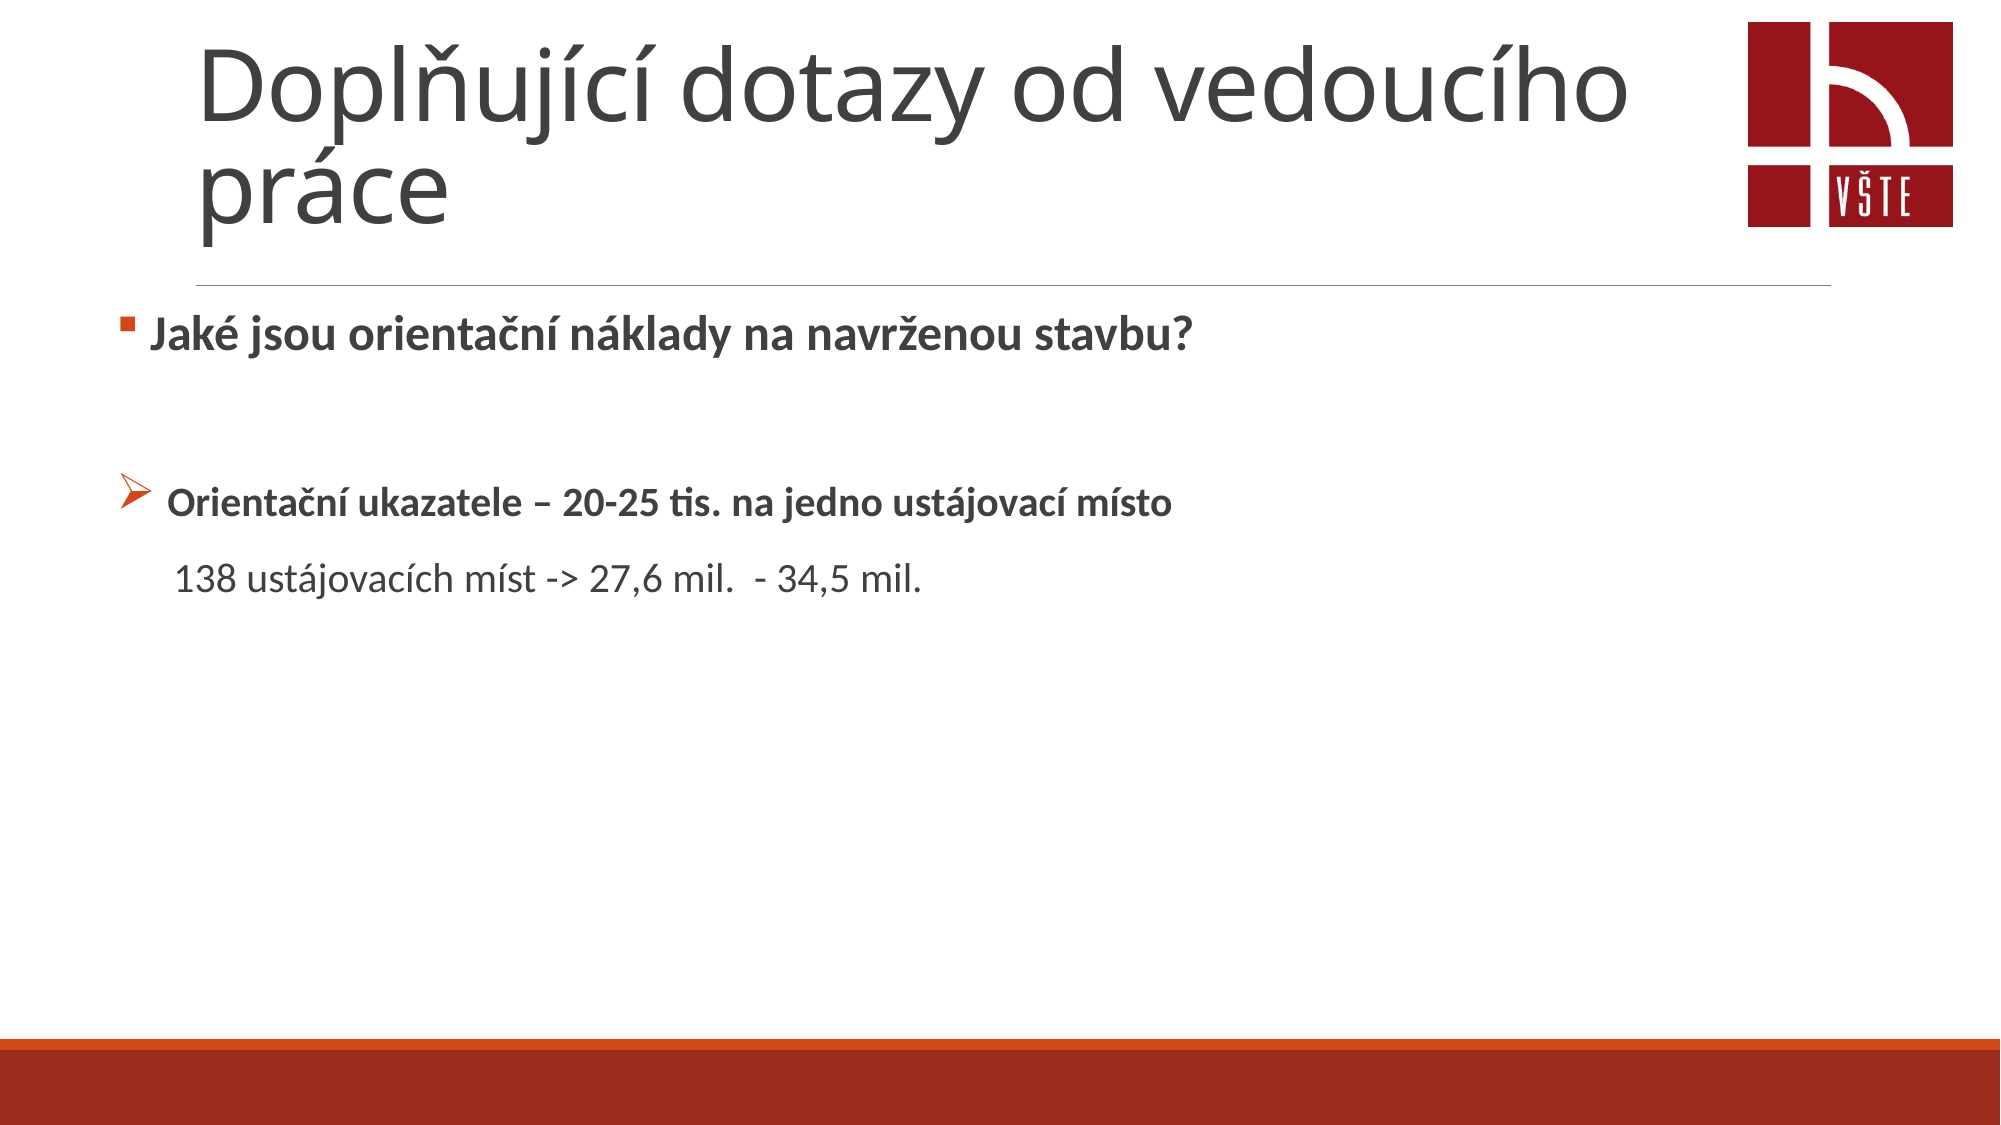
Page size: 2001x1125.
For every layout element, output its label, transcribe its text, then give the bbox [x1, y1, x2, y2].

title Doplňující dotazy od vedoucího práce [180, 47, 1830, 252]
list Jaké jsou orientační náklady na navrženou stavbu? Orientační ukazatele – 20-25 tis. na jedno ustájovací místo 138 ustájovacích míst -> 27,6 mil. - 34,5 mil. [116, 299, 1623, 926]
picture [1747, 21, 1954, 228]
